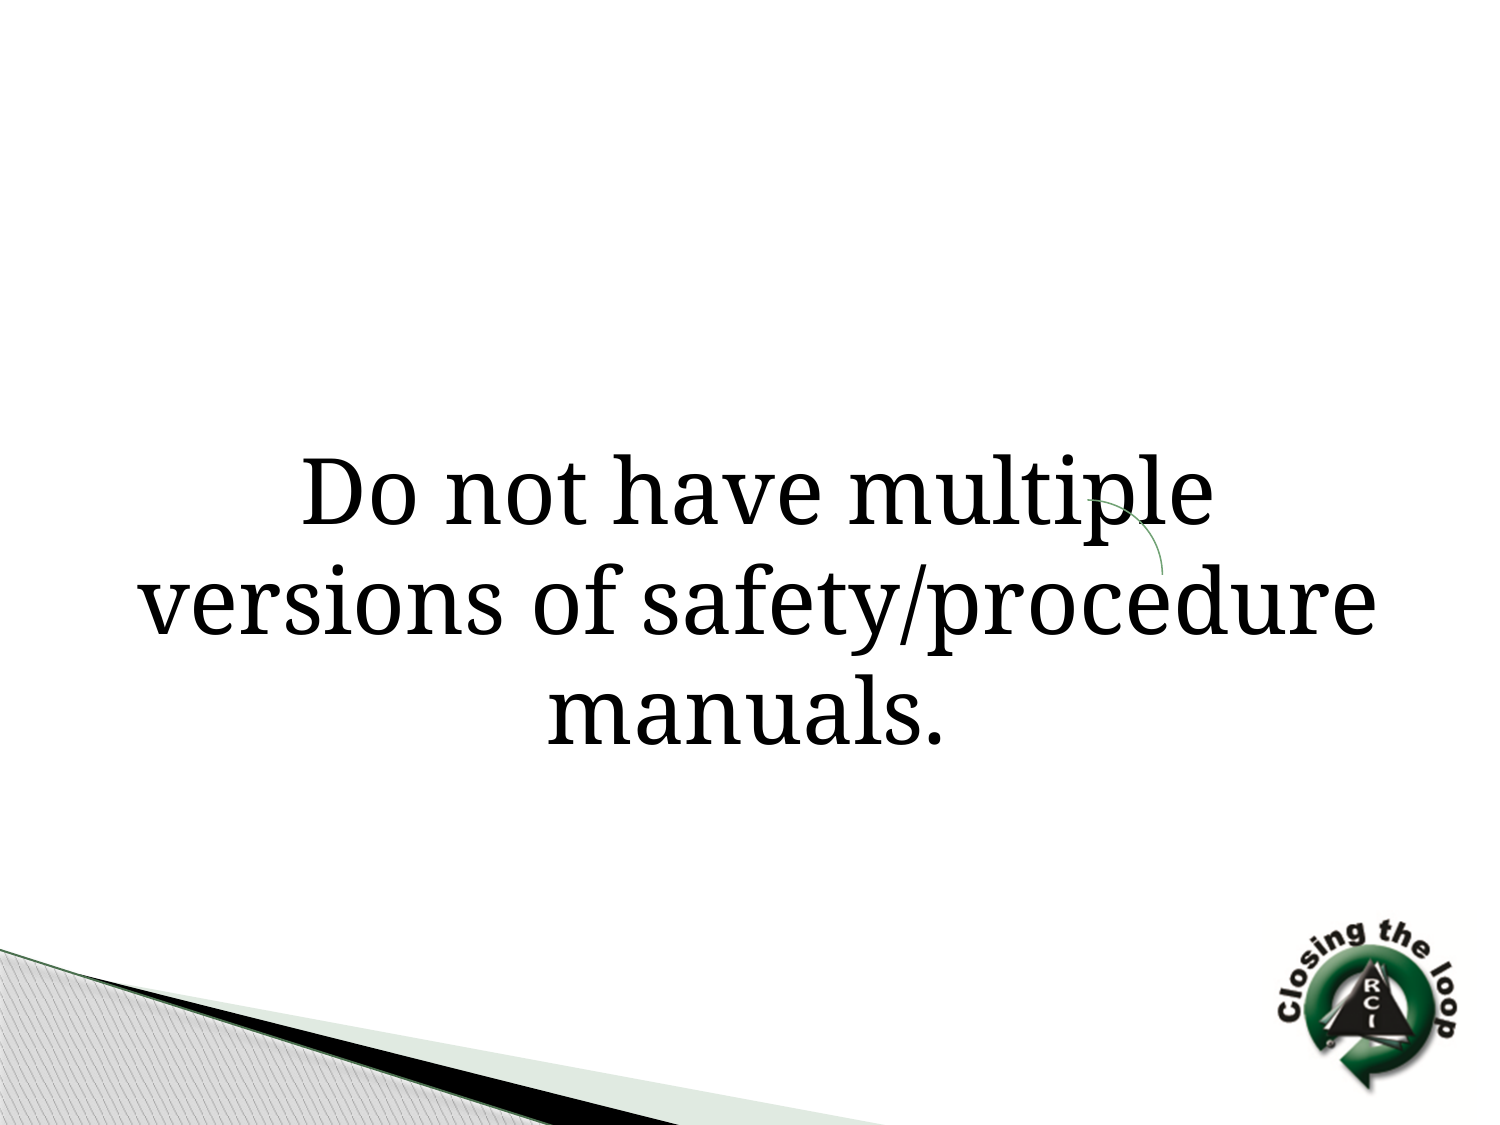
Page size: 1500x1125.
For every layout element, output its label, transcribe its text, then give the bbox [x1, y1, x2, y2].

text_box [1087, 499, 1164, 575]
list Do not have multiple versions of safety/procedure manuals. [75, 425, 1425, 775]
picture [1262, 910, 1477, 1125]
